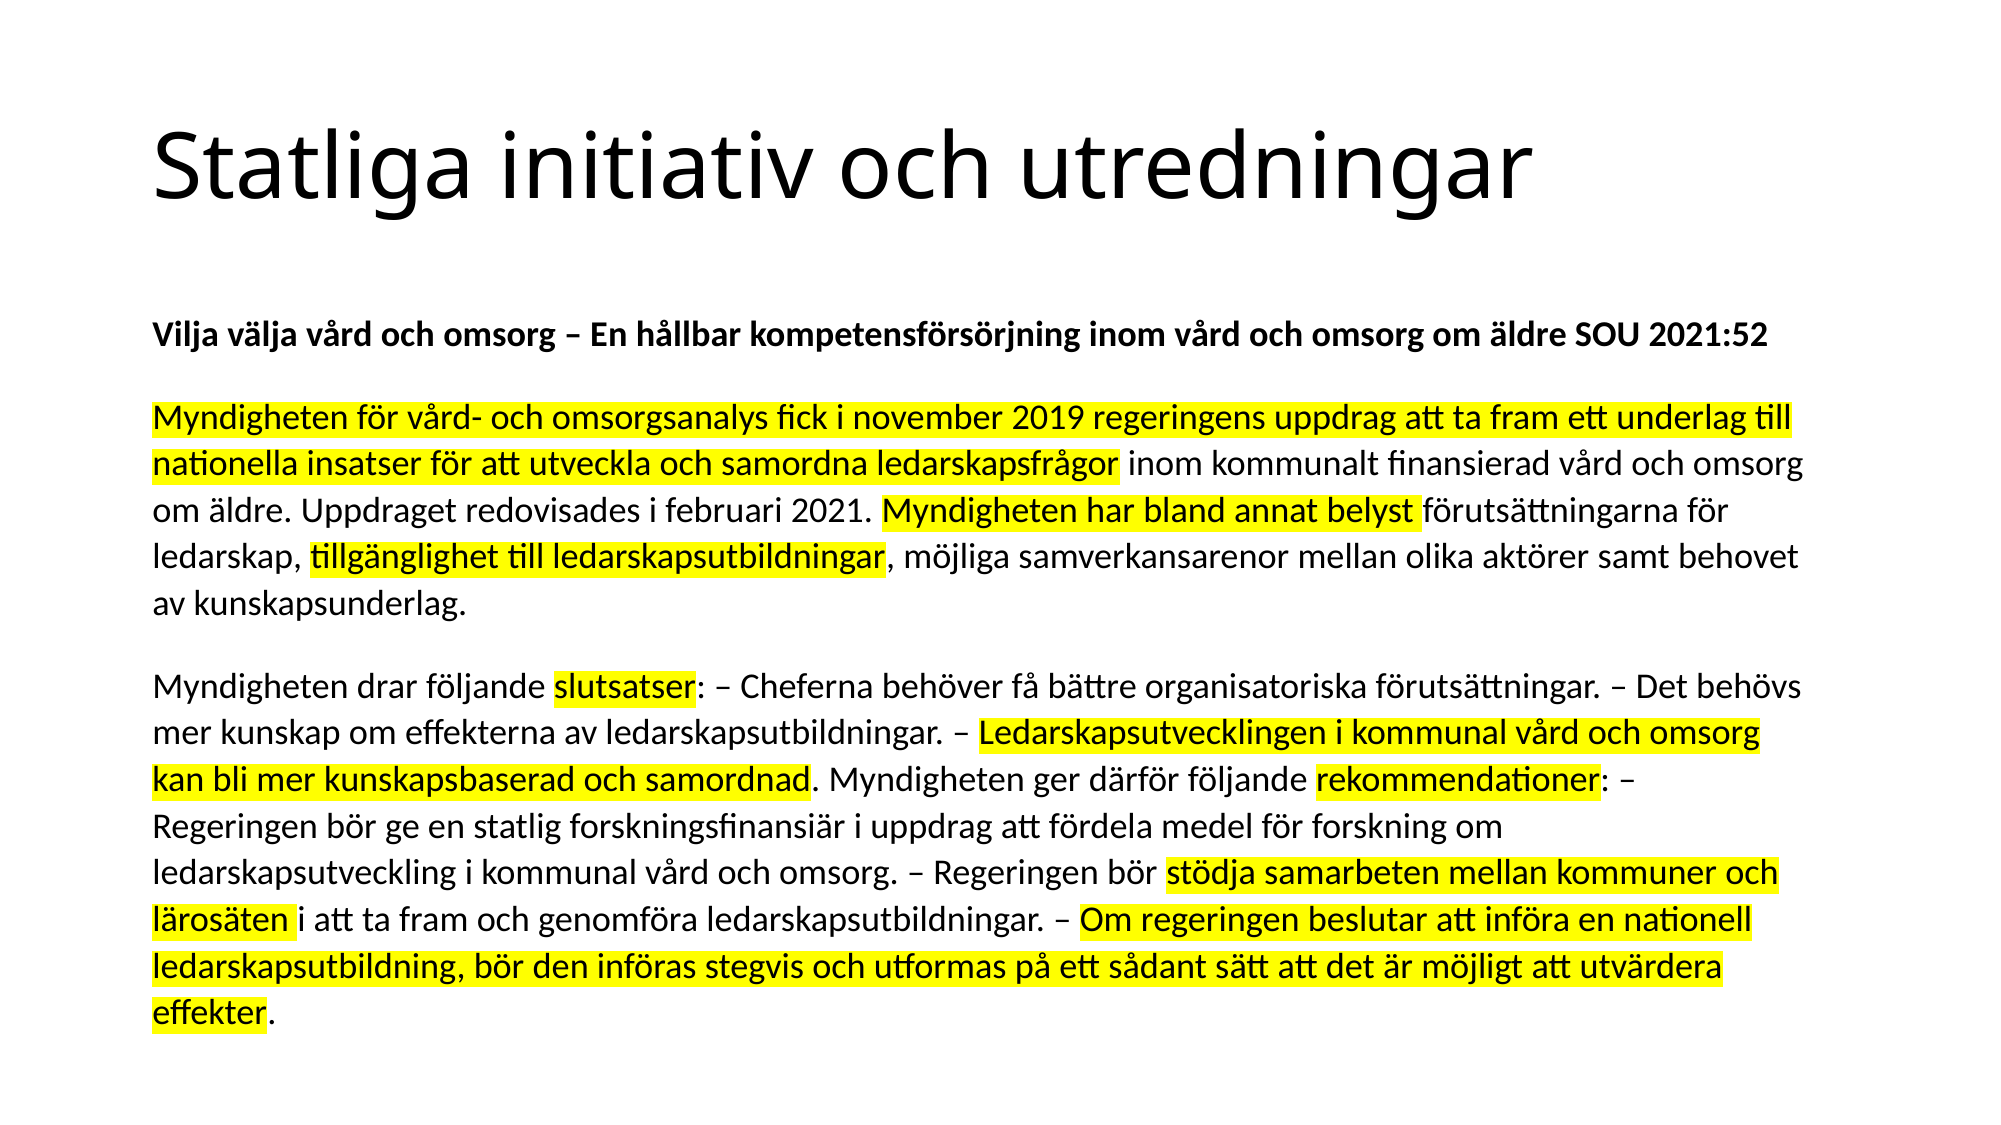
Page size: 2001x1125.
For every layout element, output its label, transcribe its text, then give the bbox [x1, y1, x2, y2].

list Vilja välja vård och omsorg – En hållbar kompetensförsörjning inom vård och omsorg om äldre SOU 2021:52 Myndigheten för vård- och omsorgsanalys fick i november 2019 regeringens uppdrag att ta fram ett underlag till nationella insatser för att utveckla och samordna ledarskapsfrågor inom kommunalt finansierad vård och omsorg om äldre. Uppdraget redovisades i februari 2021. Myndigheten har bland annat belyst förutsättningarna för ledarskap, tillgänglighet till ledarskapsutbildningar, möjliga samverkansarenor mellan olika aktörer samt behovet av kunskapsunderlag. Myndigheten drar följande slutsatser: – Cheferna behöver få bättre organisatoriska förutsättningar. – Det behövs mer kunskap om effekterna av ledarskapsutbildningar. – Ledarskapsutvecklingen i kommunal vård och omsorg kan bli mer kunskapsbaserad och samordnad. Myndigheten ger därför följande rekommendationer: – Regeringen bör ge en statlig forskningsfinansiär i uppdrag att fördela medel för forskning om ledarskapsutveckling i kommunal vård och omsorg. – Regeringen bör stödja samarbeten mellan kommuner och lärosäten i att ta fram och genomföra ledarskapsutbildningar. – Om regeringen beslutar att införa en nationell ledarskapsutbildning, bör den införas stegvis och utformas på ett sådant sätt att det är möjligt att utvärdera effekter. [137, 299, 1820, 1045]
title Statliga initiativ och utredningar [137, 59, 1863, 278]
